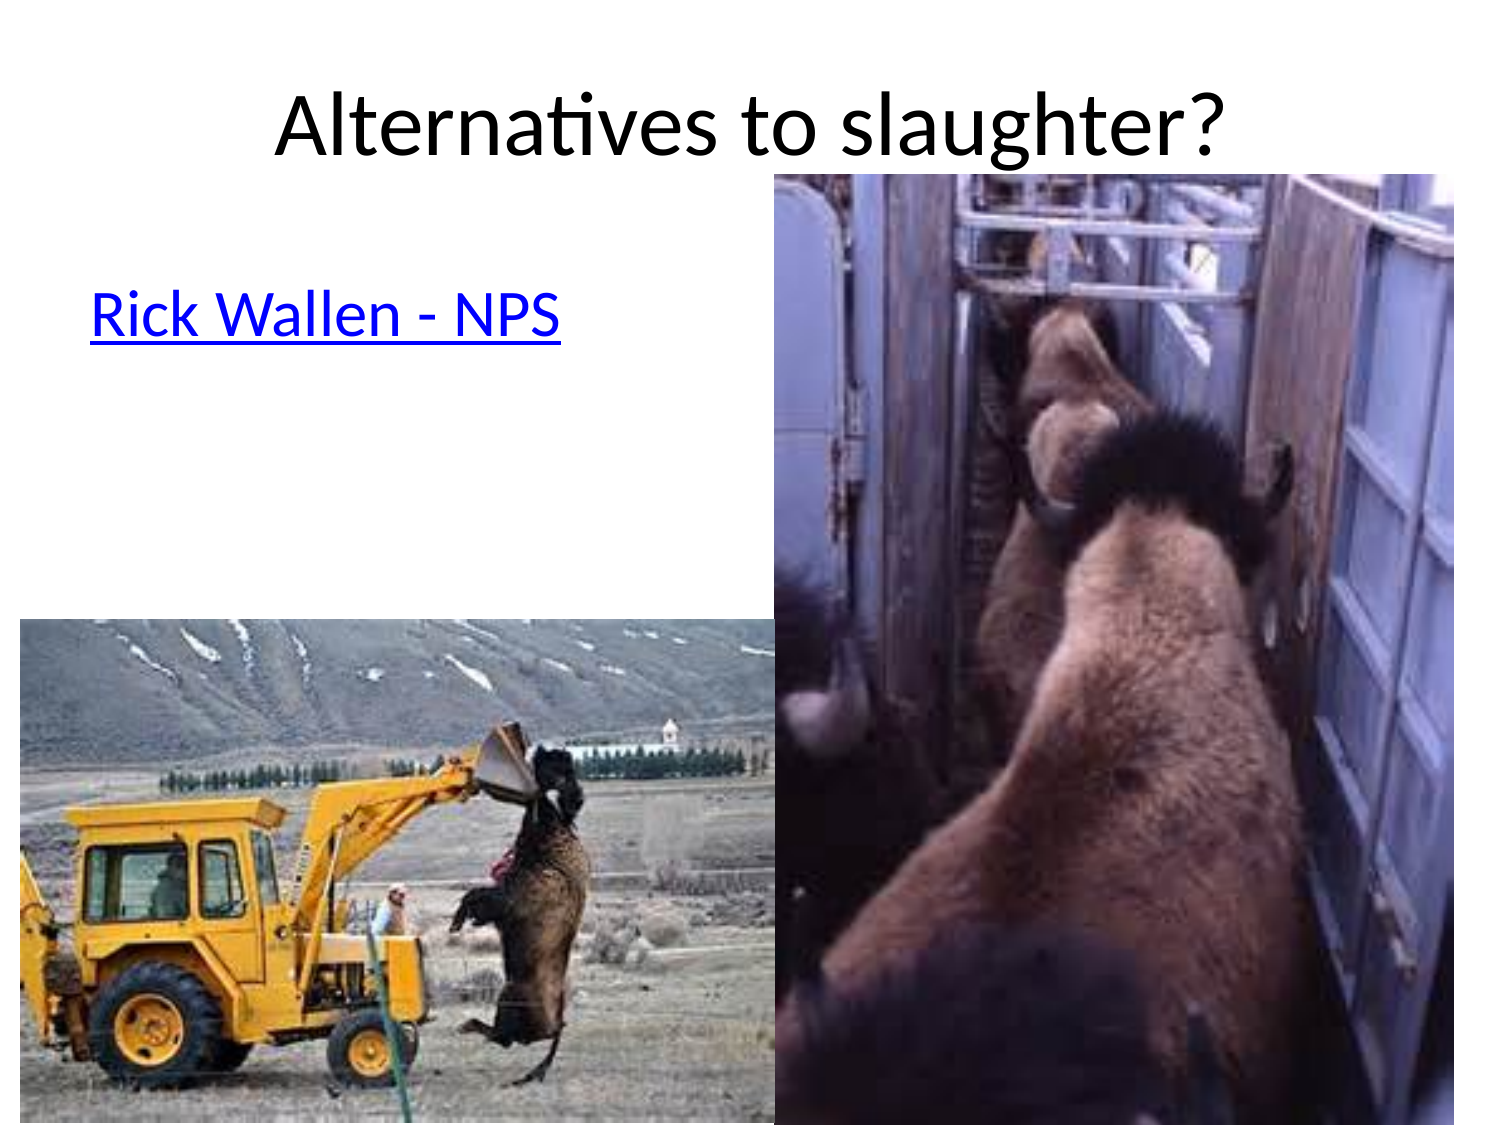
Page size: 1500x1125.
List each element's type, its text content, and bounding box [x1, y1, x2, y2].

title Alternatives to slaughter? [87, 24, 1438, 213]
picture [20, 174, 1454, 1125]
list Rick Wallen - NPS [75, 262, 769, 617]
